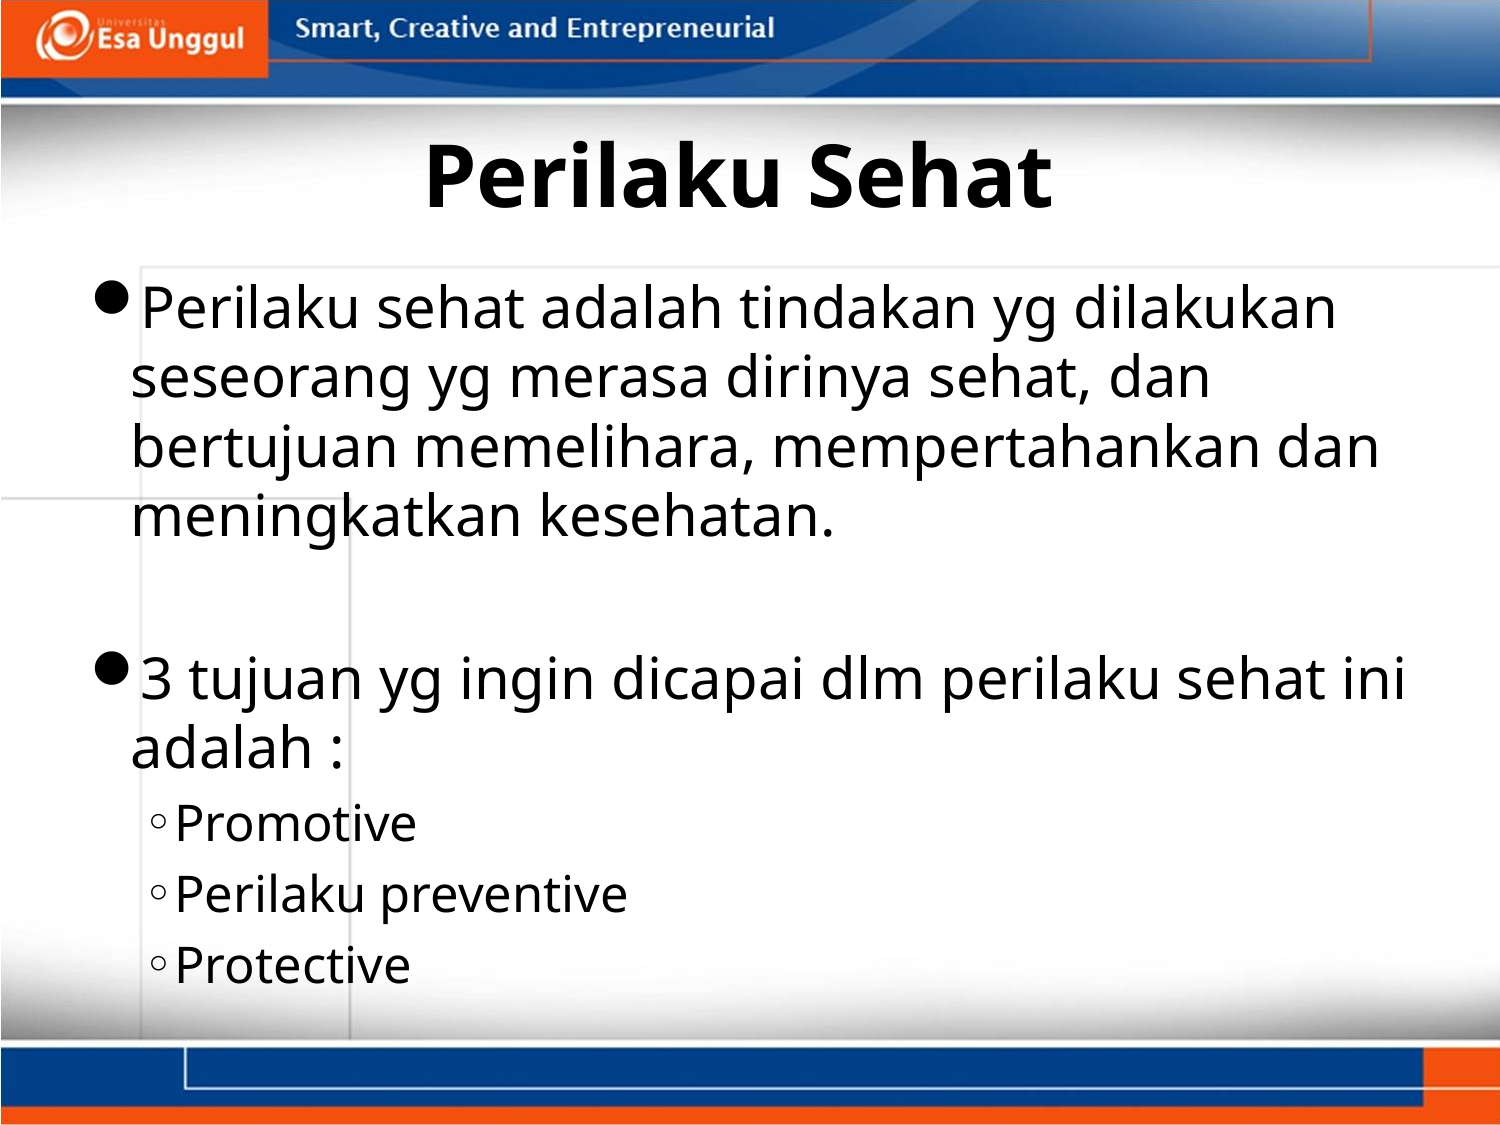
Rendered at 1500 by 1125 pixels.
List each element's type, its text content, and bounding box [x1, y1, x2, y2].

list Perilaku sehat adalah tindakan yg dilakukan seseorang yg merasa dirinya sehat, dan bertujuan memelihara, mempertahankan dan meningkatkan kesehatan. 3 tujuan yg ingin dicapai dlm perilaku sehat ini adalah : Promotive Perilaku preventive Protective [75, 262, 1425, 1005]
title Perilaku Sehat [75, 112, 1425, 233]
picture [0, 0, 1500, 1125]
